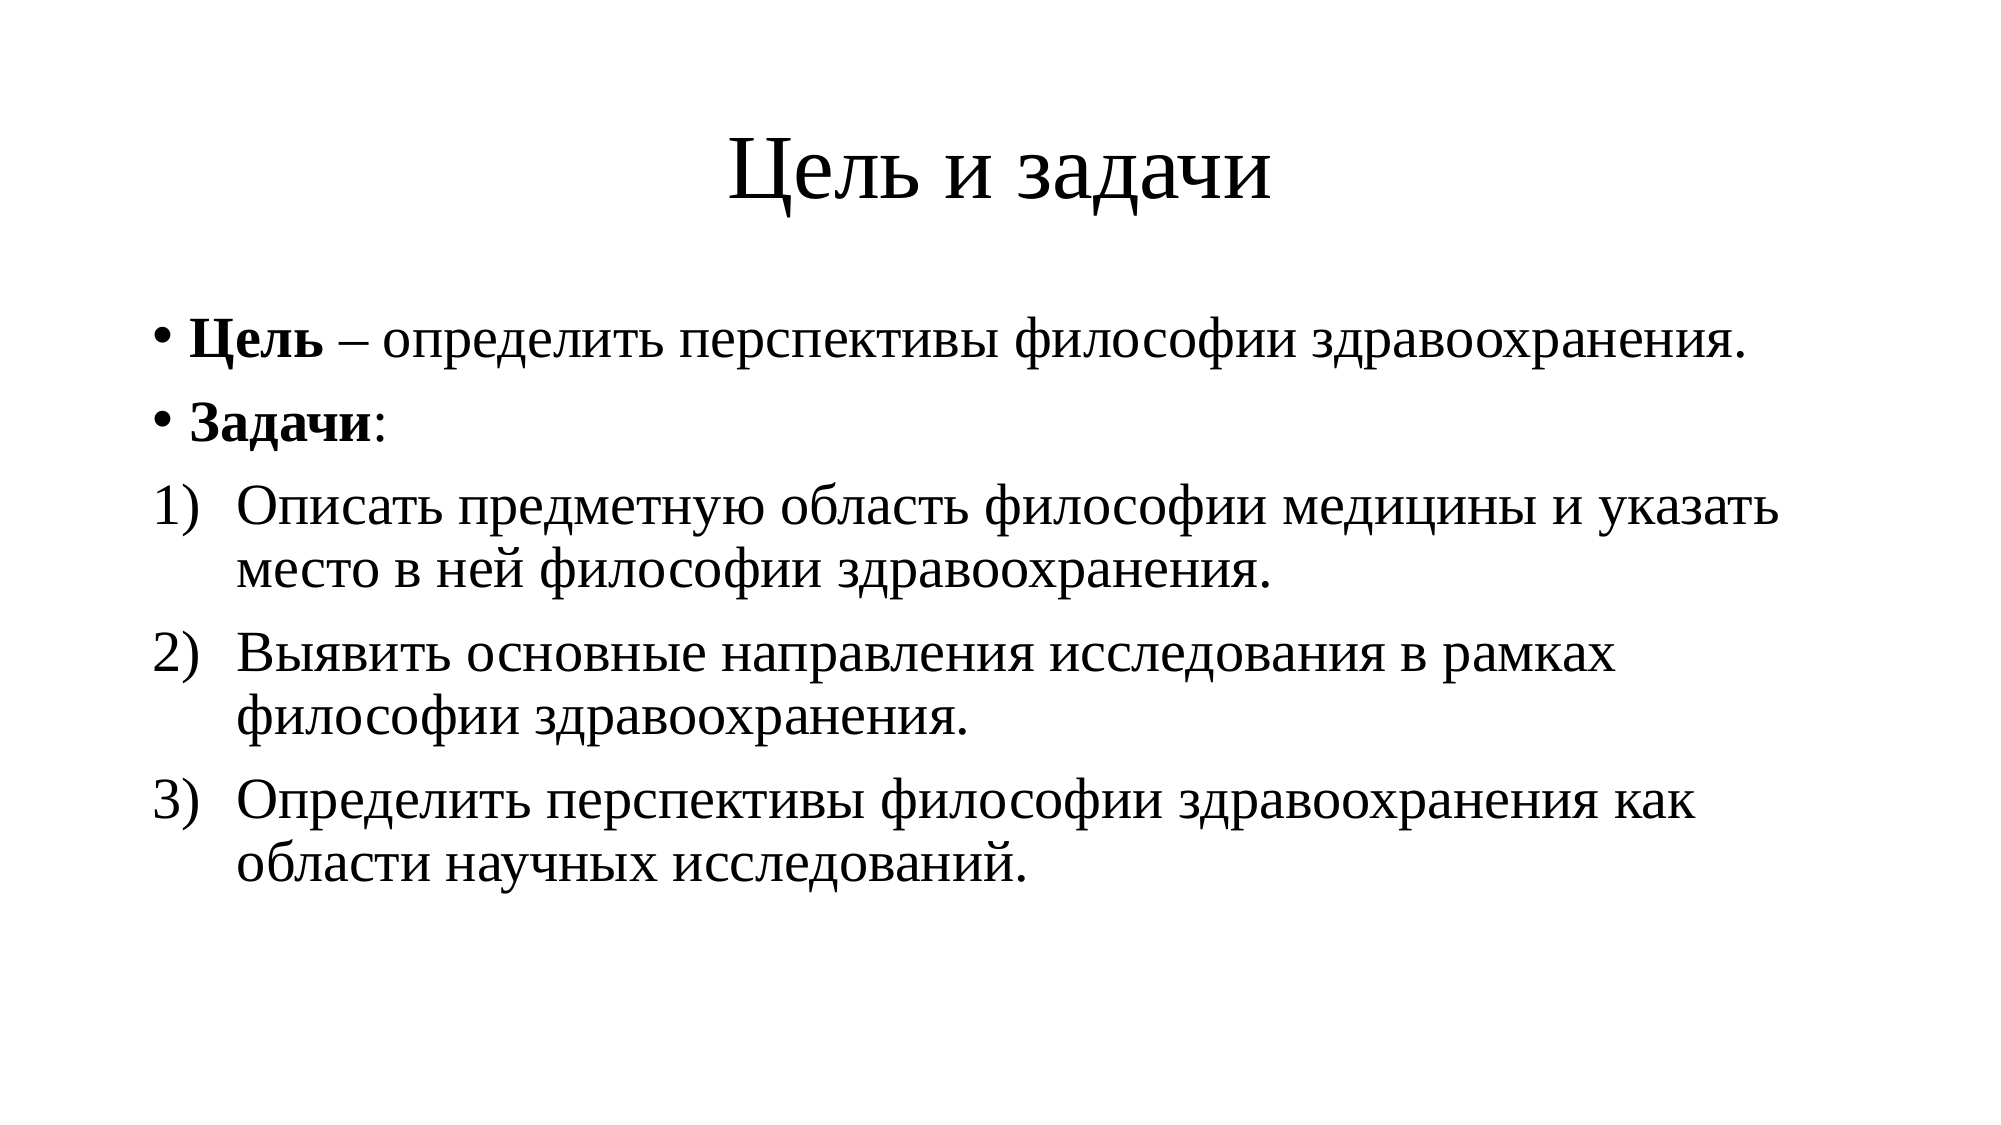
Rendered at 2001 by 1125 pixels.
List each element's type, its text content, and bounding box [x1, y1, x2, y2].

title Цель и задачи [137, 59, 1863, 278]
list Цель – определить перспективы философии здравоохранения. Задачи: Описать предметную область философии медицины и указать место в ней философии здравоохранения. Выявить основные направления исследования в рамках философии здравоохранения. Определить перспективы философии здравоохранения как области научных исследований. [137, 299, 1863, 1014]
